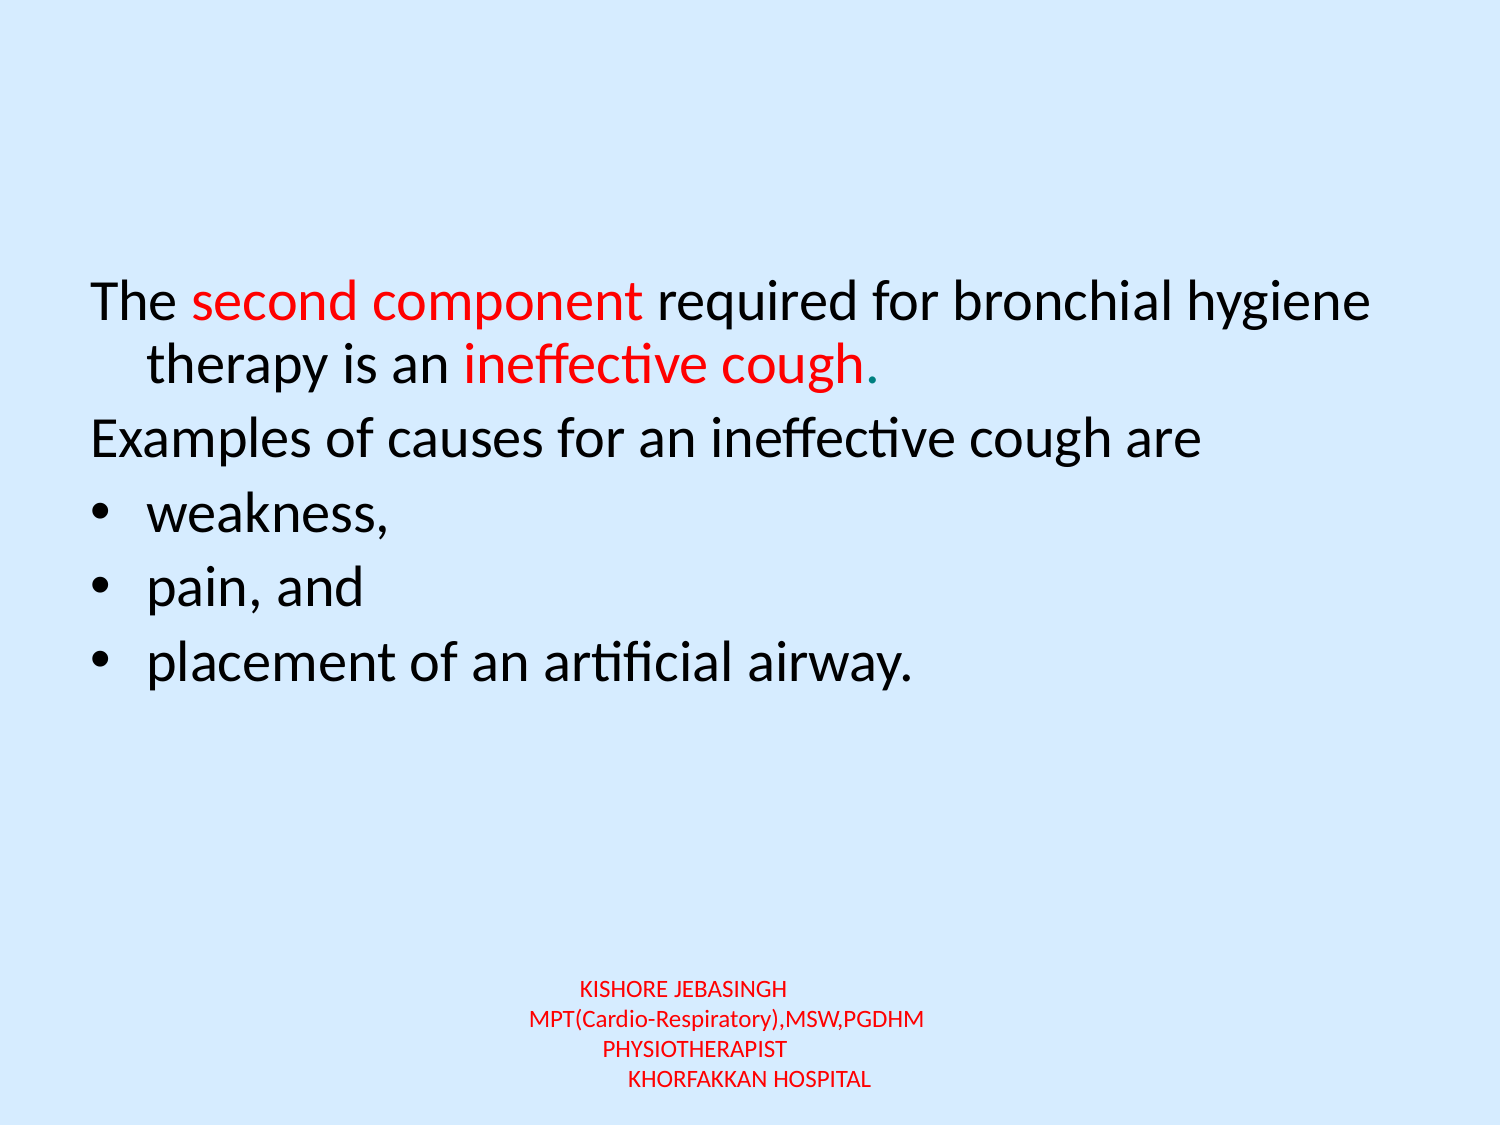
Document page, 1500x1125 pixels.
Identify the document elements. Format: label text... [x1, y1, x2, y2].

footer KISHORE JEBASINGH MPT(Cardio-Respiratory),MSW,PGDHM PHYSIOTHERAPIST KHORFAKKAN HOSPITAL [512, 962, 988, 1103]
list The second component required for bronchial hygiene therapy is an ineffective cough. Examples of causes for an ineffective cough are weakness, pain, and placement of an artificial airway. [75, 262, 1425, 838]
